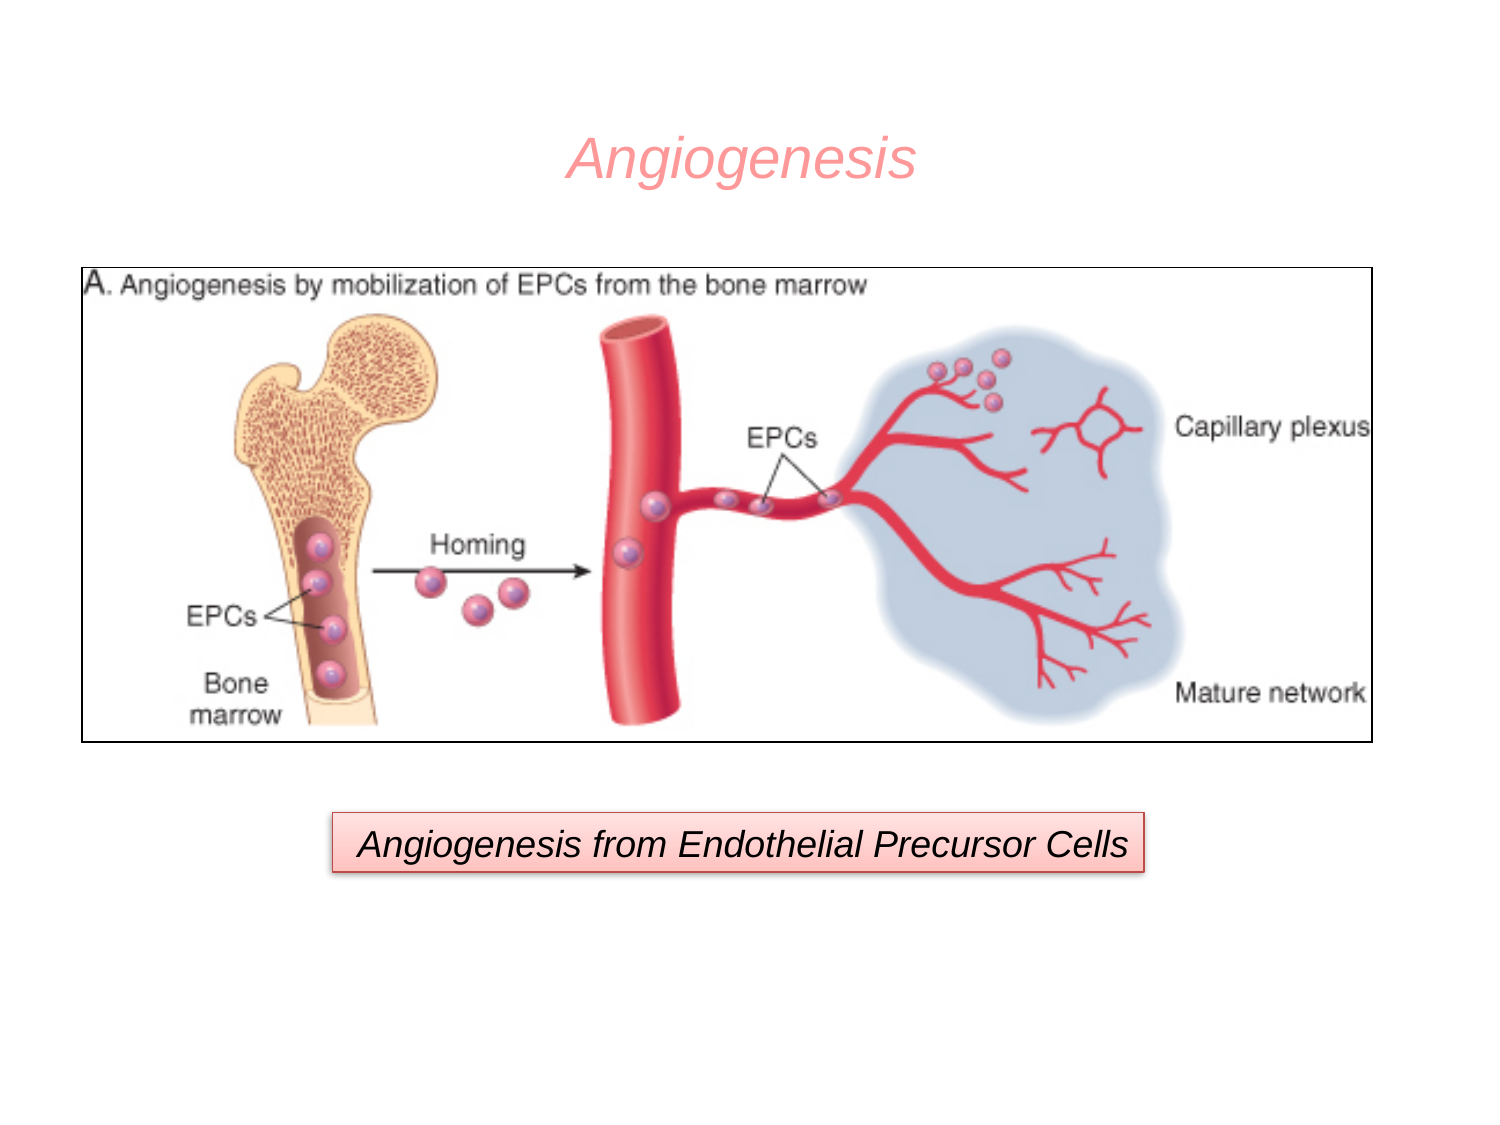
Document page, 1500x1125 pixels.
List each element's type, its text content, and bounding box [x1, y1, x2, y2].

text_box Angiogenesis [552, 112, 933, 198]
text_box Angiogenesis from Endothelial Precursor Cells [332, 812, 1145, 873]
picture [82, 268, 1372, 742]
